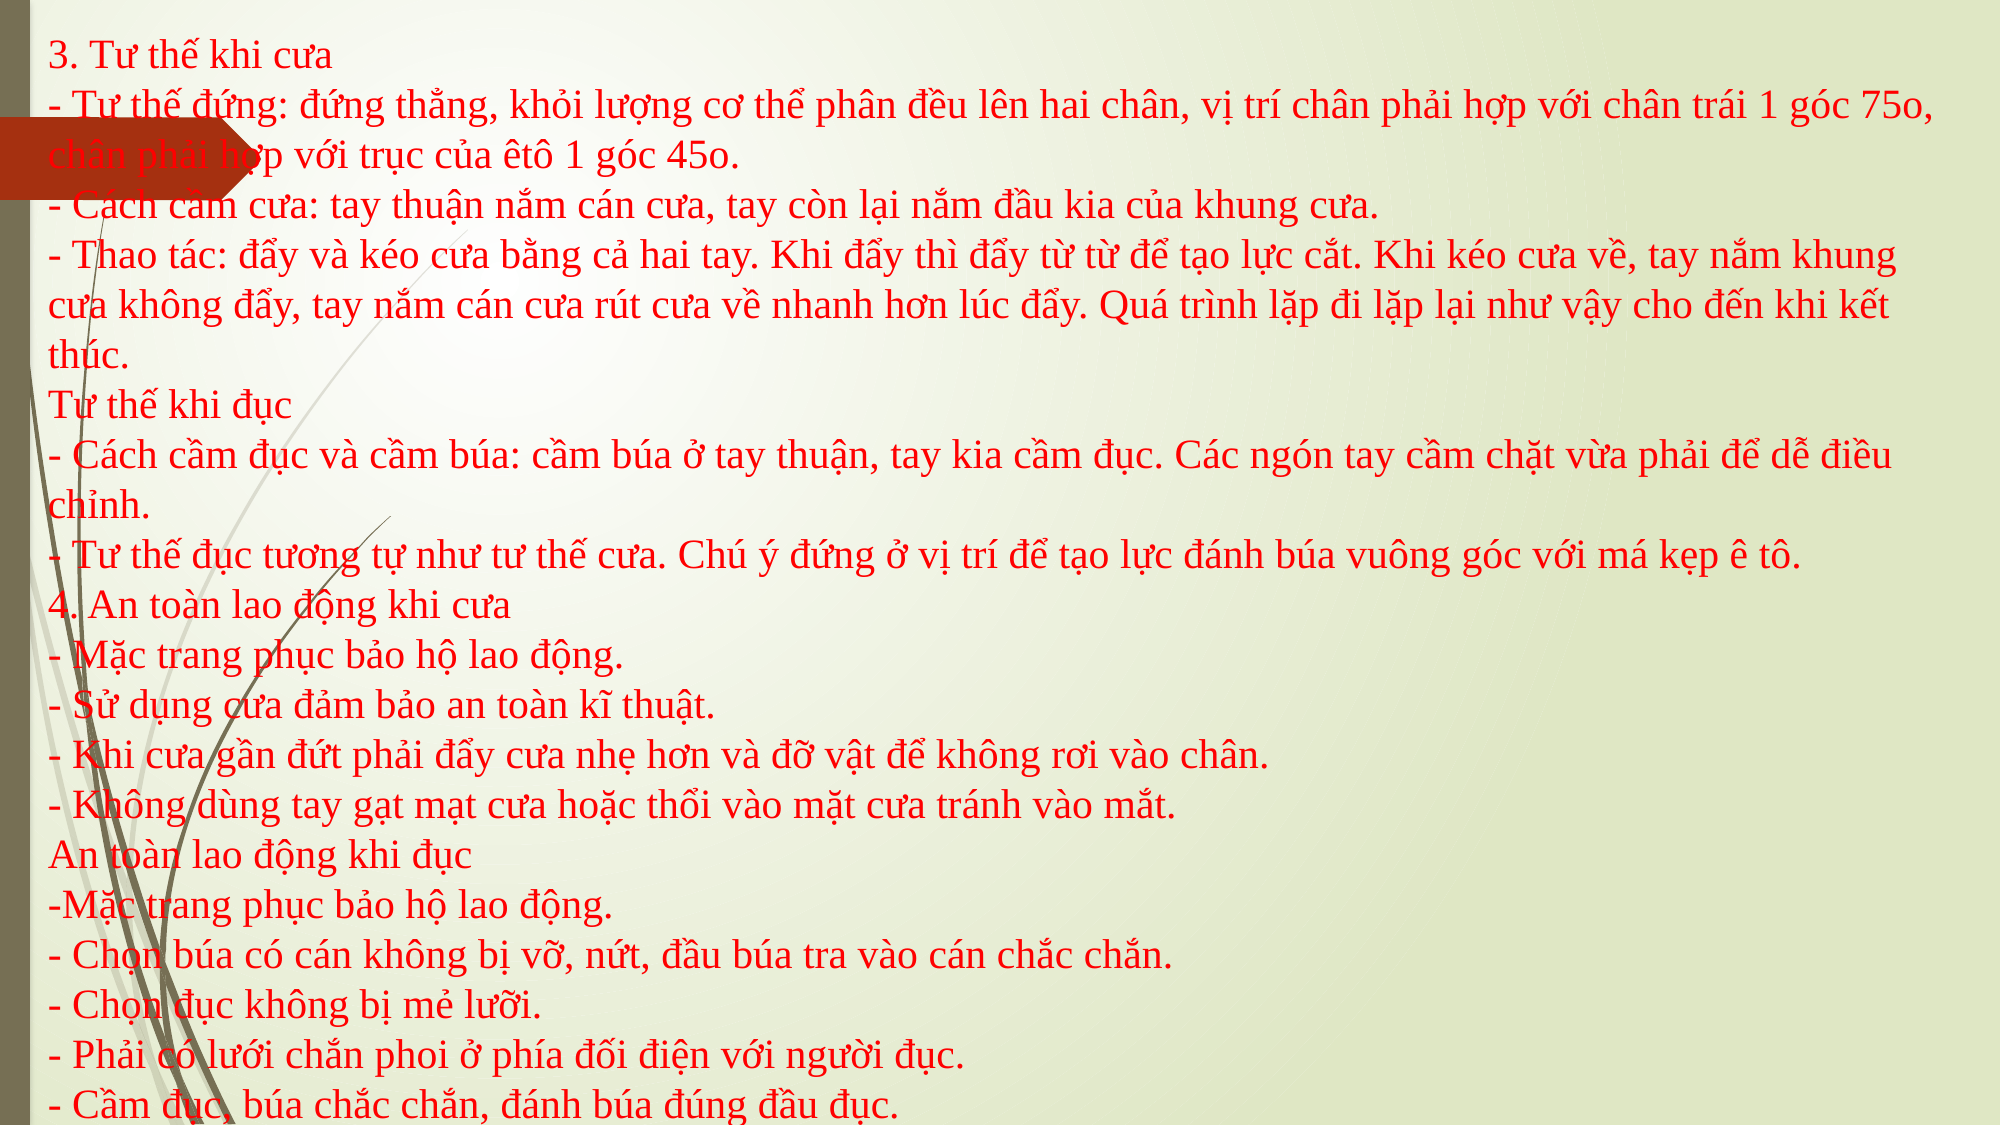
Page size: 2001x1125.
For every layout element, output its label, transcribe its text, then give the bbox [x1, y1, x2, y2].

text_box 3. Tư thế khi cưa - Tư thế đứng: đứng thẳng, khỏi lượng cơ thể phân đều lên hai chân, vị trí chân phải hợp với chân trái 1 góc 75o, chân phải hợp với trục của êtô 1 góc 45o. - Cách cầm cưa: tay thuận nắm cán cưa, tay còn lại nắm đầu kia của khung cưa. - Thao tác: đẩy và kéo cưa bằng cả hai tay. Khi đẩy thì đẩy từ từ để tạo lực cắt. Khi kéo cưa về, tay nắm khung cưa không đẩy, tay nắm cán cưa rút cưa về nhanh hơn lúc đẩy. Quá trình lặp đi lặp lại như vậy cho đến khi kết thúc. Tư thế khi đục - Cách cầm đục và cầm búa: cầm búa ở tay thuận, tay kia cầm đục. Các ngón tay cầm chặt vừa phải để dễ điều chỉnh. - Tư thế đục tương tự như tư thế cưa. Chú ý đứng ở vị trí để tạo lực đánh búa vuông góc với má kẹp ê tô. 4. An toàn lao động khi cưa - Mặc trang phục bảo hộ lao động. - Sử dụng cưa đảm bảo an toàn kĩ thuật. - Khi cưa gần đứt phải đẩy cưa nhẹ hơn và đỡ vật để không rơi vào chân. - Không dùng tay gạt mạt cưa hoặc thổi vào mặt cưa tránh vào mắt. An toàn lao động khi đục -Mặc trang phục bảo hộ lao động. - Chọn búa có cán không bị vỡ, nứt, đầu búa tra vào cán chắc chắn. - Chọn đục không bị mẻ lưỡi. - Phải có lưới chắn phoi ở phía đối điện với người đục. - Cầm đục, búa chắc chắn, đánh búa đúng đầu đục. [33, 18, 1978, 1125]
